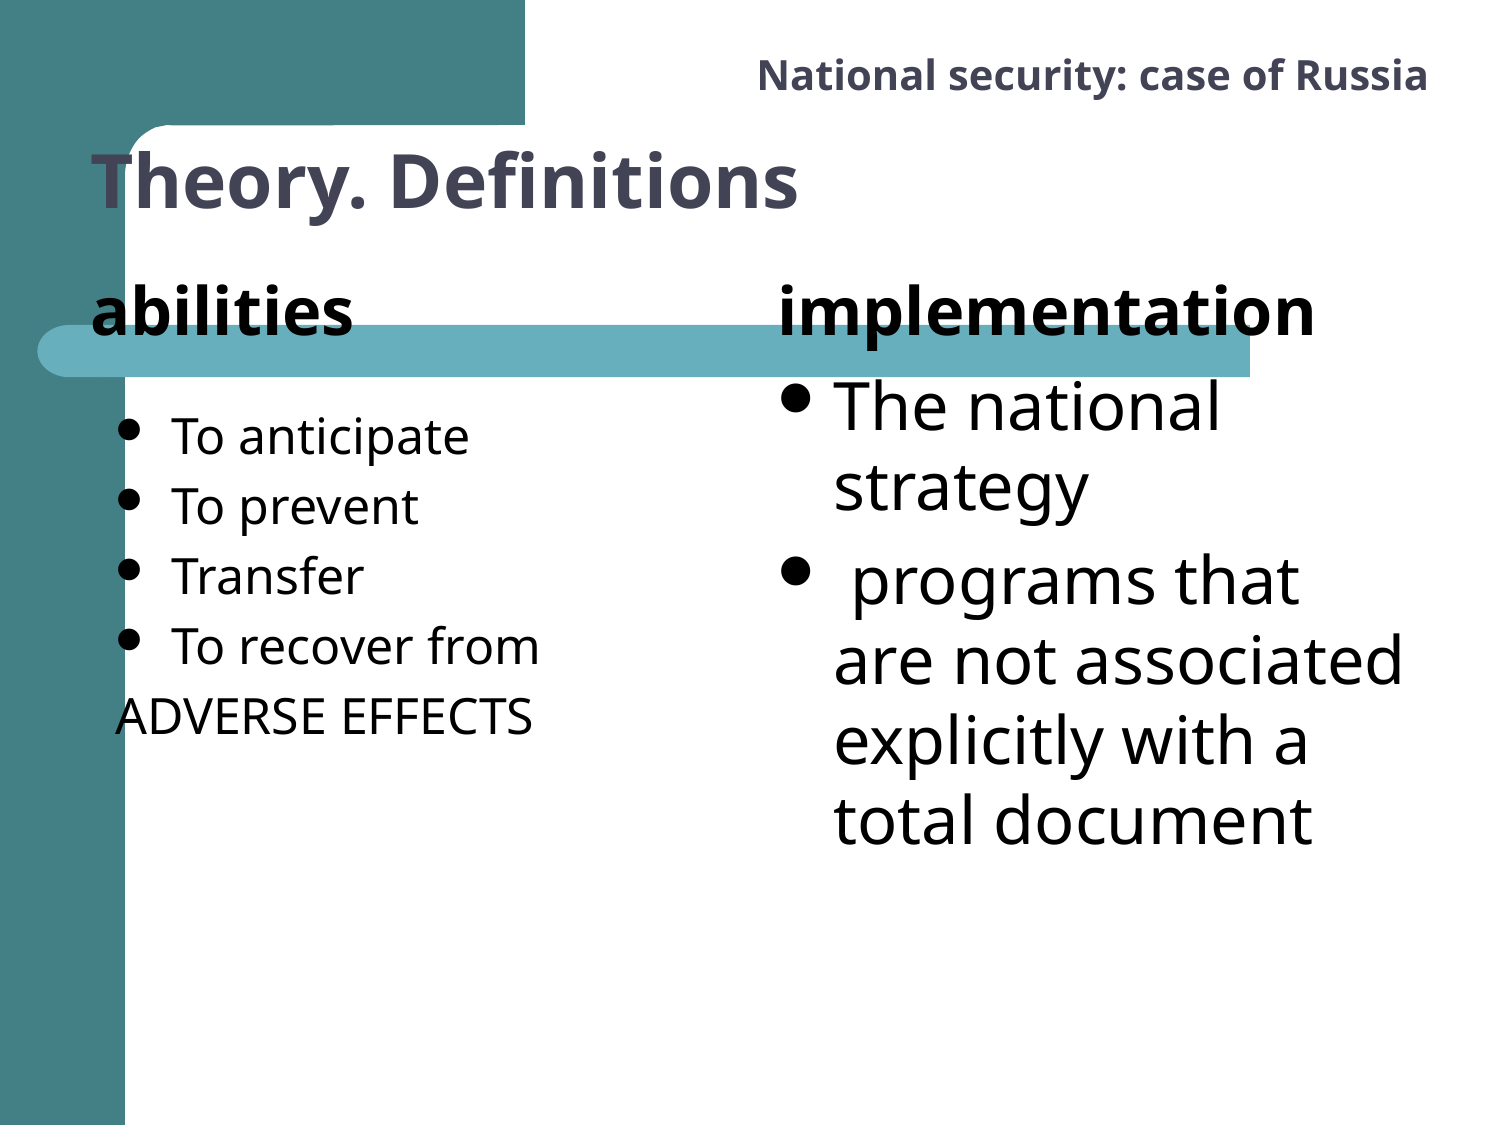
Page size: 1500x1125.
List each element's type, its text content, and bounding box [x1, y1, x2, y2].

list The national strategy programs that are not associated explicitly with a total document [761, 356, 1426, 1006]
list implementation [761, 251, 1426, 356]
text_box National security: case of Russia [643, 42, 1449, 112]
list To anticipate To prevent Transfer To recover from ADVERSE EFFECTS [100, 396, 738, 985]
title Theory. Definitions [74, 44, 1426, 233]
list abilities [74, 251, 738, 357]
